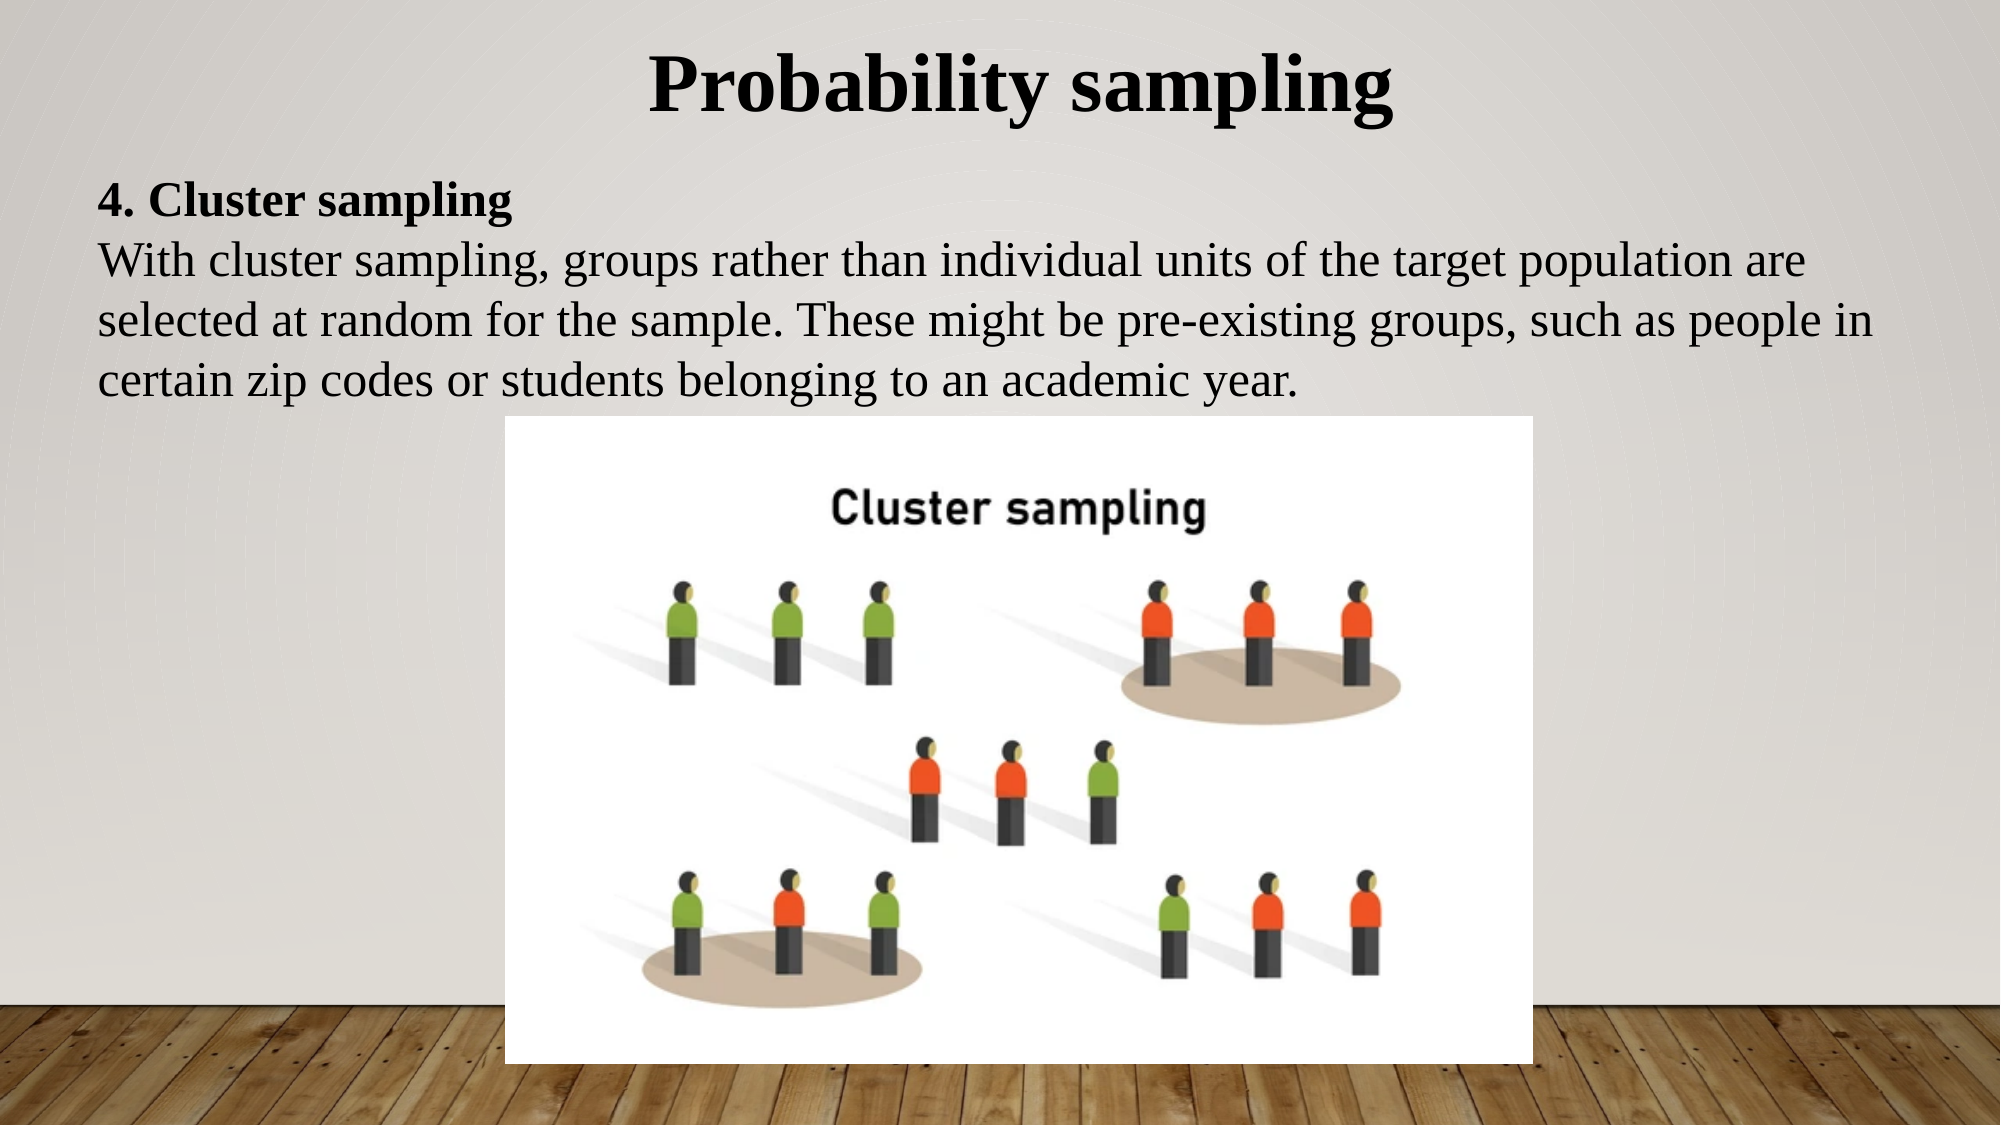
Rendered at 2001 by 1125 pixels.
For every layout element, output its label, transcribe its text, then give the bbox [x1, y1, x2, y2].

text_box Probability sampling [479, 20, 1586, 159]
text_box 4. Cluster sampling With cluster sampling, groups rather than individual units of the target population are selected at random for the sample. These might be pre-existing groups, such as people in certain zip codes or students belonging to an academic year. [83, 159, 1934, 414]
picture [0, 416, 2000, 1125]
